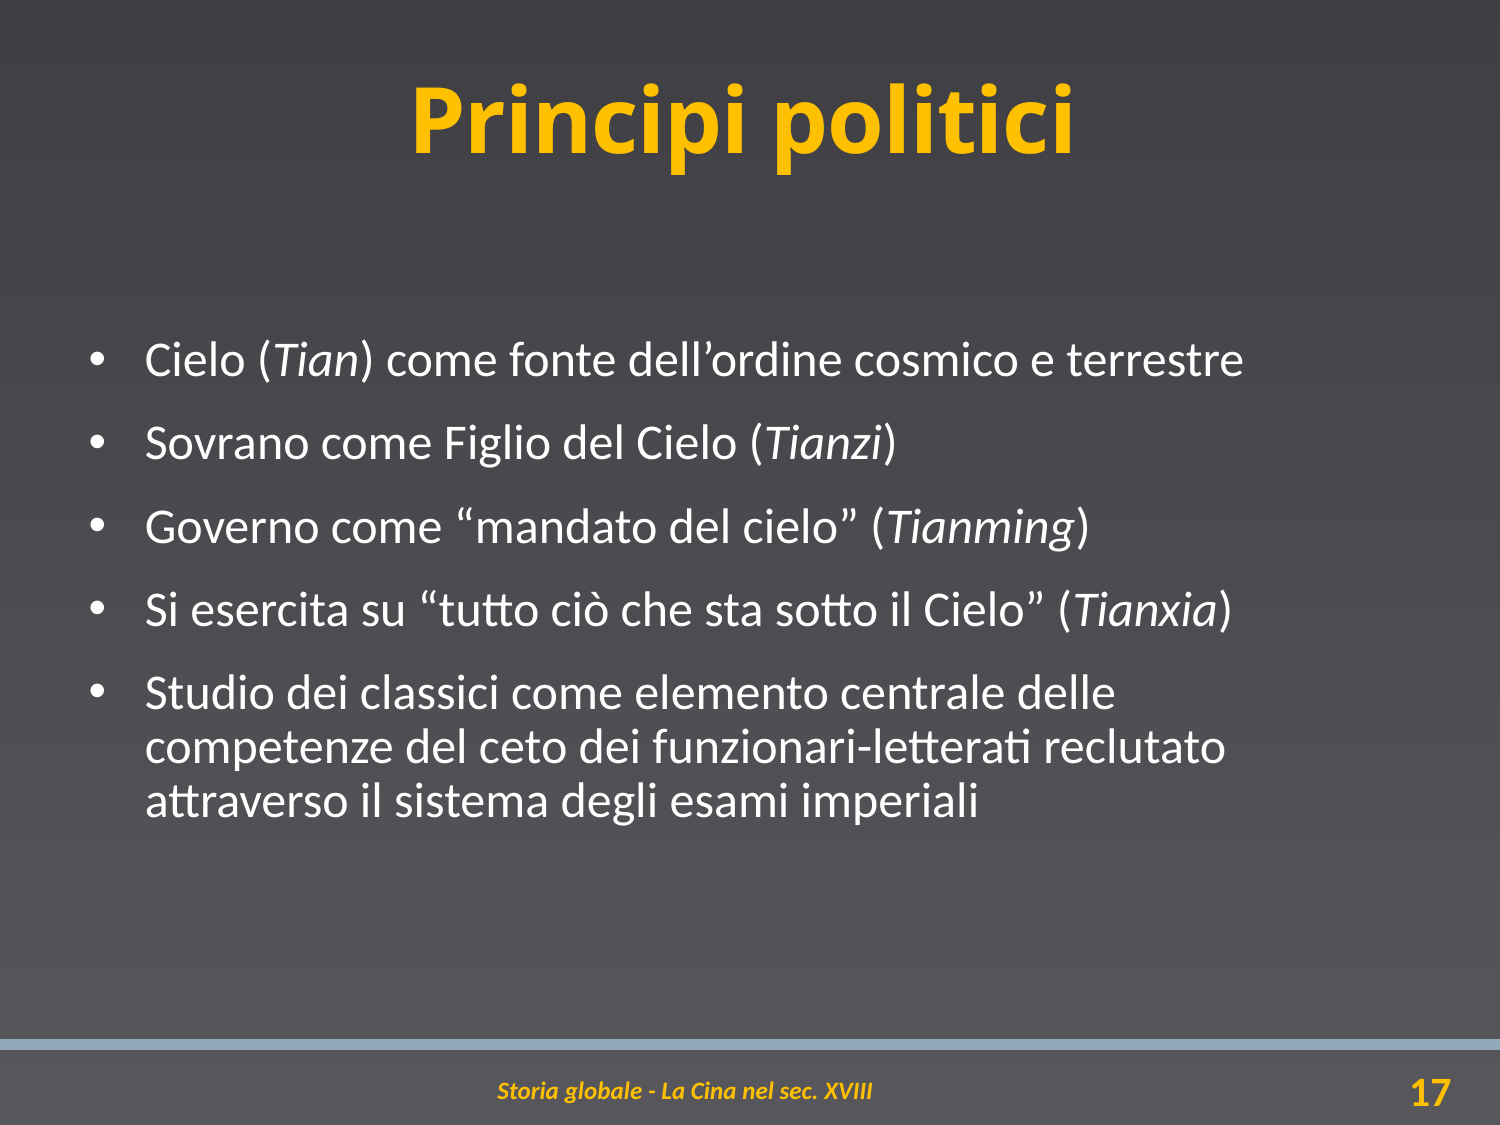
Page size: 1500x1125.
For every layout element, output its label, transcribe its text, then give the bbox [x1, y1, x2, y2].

title Principi politici [123, 54, 1362, 197]
footer Storia globale - La Cina nel sec. XVIII [301, 1059, 1071, 1120]
list Cielo (Tian) come fonte dell’ordine cosmico e terrestre Sovrano come Figlio del Cielo (Tianzi) Governo come “mandato del cielo” (Tianming) Si esercita su “tutto ciò che sta sotto il Cielo” (Tianxia) Studio dei classici come elemento centrale delle competenze del ceto dei funzionari-letterati reclutato attraverso il sistema degli esami imperiali [88, 326, 1358, 988]
slide_number 17 [1357, 1059, 1467, 1120]
